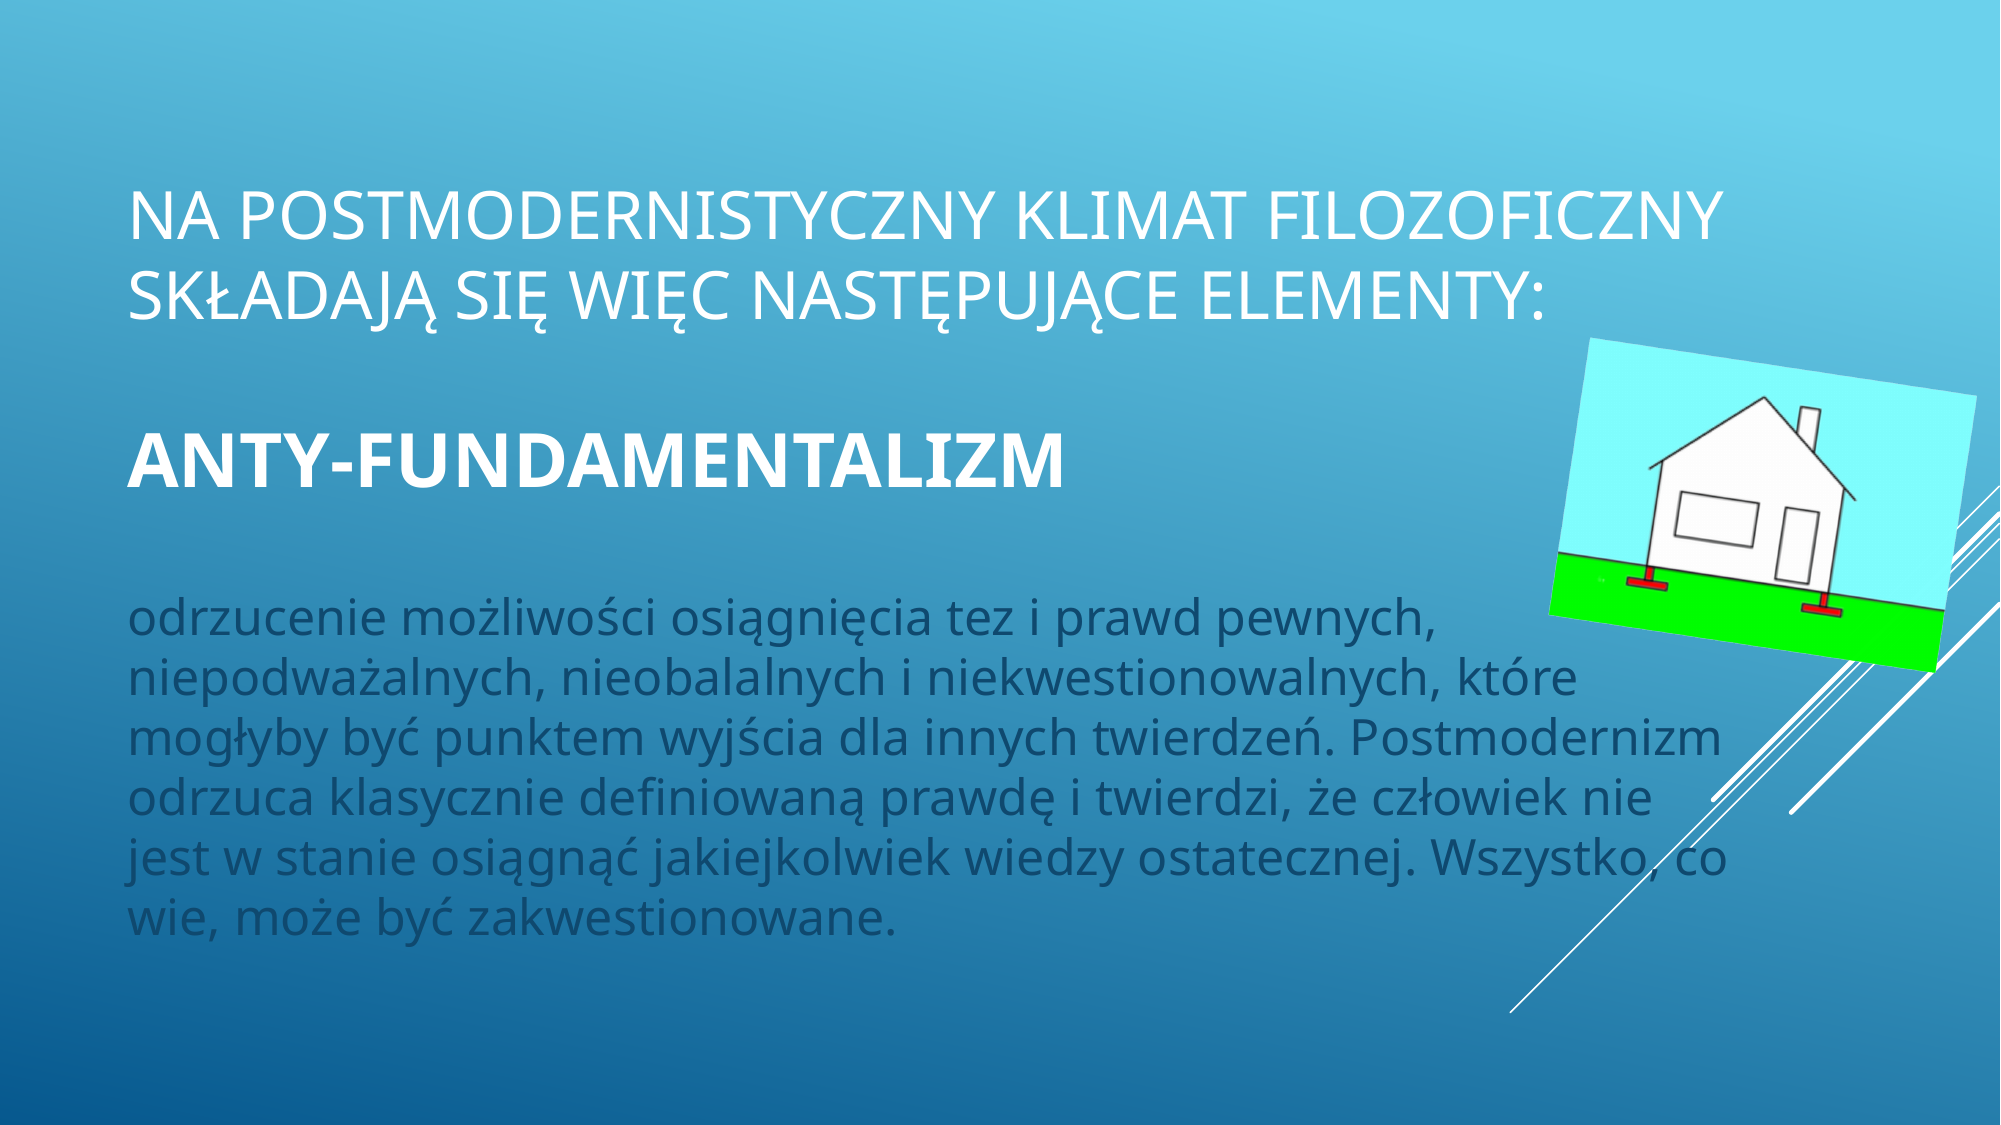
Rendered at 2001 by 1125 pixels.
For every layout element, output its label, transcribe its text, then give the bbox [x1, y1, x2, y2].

picture [1549, 338, 1976, 672]
title Na postmodernistyczny klimat filozoficzny składają się więc następujące elementy: ANTY-fundamentalizm [112, 112, 1763, 548]
list odrzucenie możliwości osiągnięcia tez i prawd pewnych, niepodważalnych, nieobalalnych i niekwestionowalnych, które mogłyby być punktem wyjścia dla innych twierdzeń. Postmodernizm odrzuca klasycznie definiowaną prawdę i twierdzi, że człowiek nie jest w stanie osiągnąć jakiejkolwiek wiedzy ostatecznej. Wszystko, co wie, może być zakwestionowane. [112, 548, 1747, 984]
